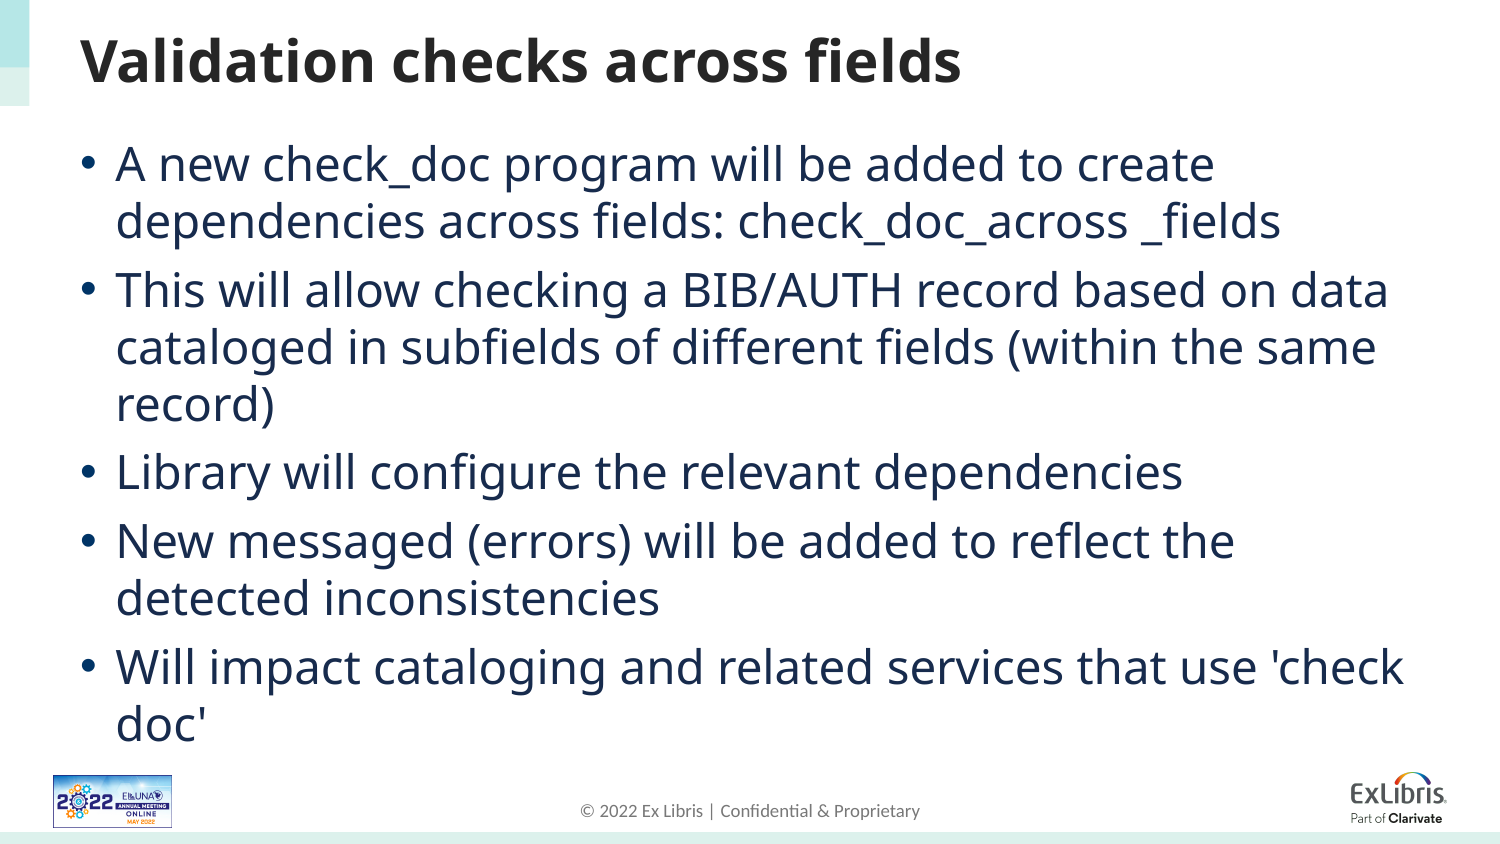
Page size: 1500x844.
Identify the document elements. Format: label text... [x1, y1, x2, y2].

list A new check_doc program will be added to create dependencies across fields: check_doc_across _fields This will allow checking a BIB/AUTH record based on data cataloged in subfields of different fields (within the same record) Library will configure the relevant dependencies New messaged (errors) will be added to reflect the detected inconsistencies Will impact cataloging and related services that use 'check doc' [64, 126, 1447, 765]
picture [53, 775, 172, 828]
picture [1351, 772, 1447, 823]
title Validation checks across fields [64, 11, 1447, 107]
